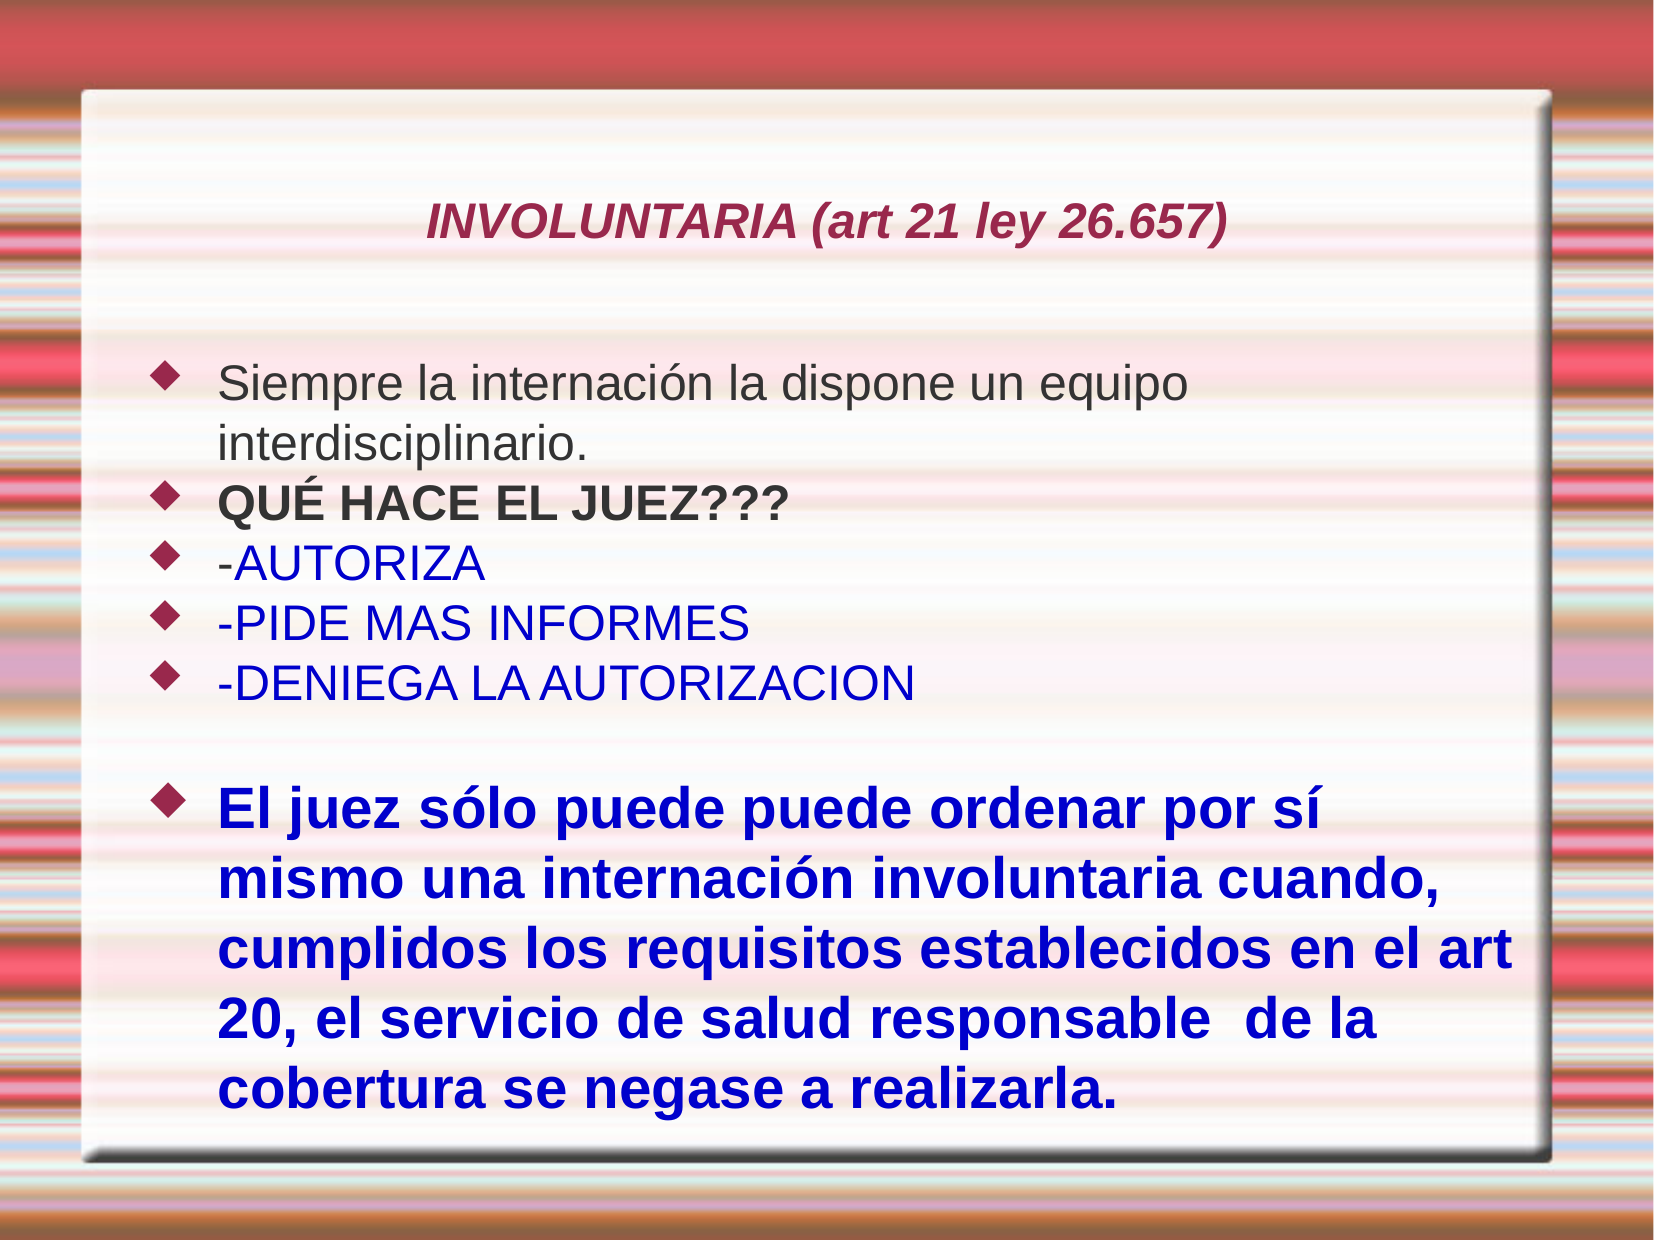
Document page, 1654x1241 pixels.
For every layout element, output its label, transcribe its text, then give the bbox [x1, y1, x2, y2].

title INVOLUNTARIA (art 21 ley 26.657) [121, 114, 1534, 322]
picture [0, 0, 1654, 1240]
list Siempre la internación la dispone un equipo interdisciplinario. QUÉ HACE EL JUEZ??? -AUTORIZA -PIDE MAS INFORMES -DENIEGA LA AUTORIZACION El juez sólo puede puede ordenar por sí mismo una internación involuntaria cuando, cumplidos los requisitos establecidos en el art 20, el servicio de salud responsable de la cobertura se negase a realizarla. [134, 350, 1516, 1132]
